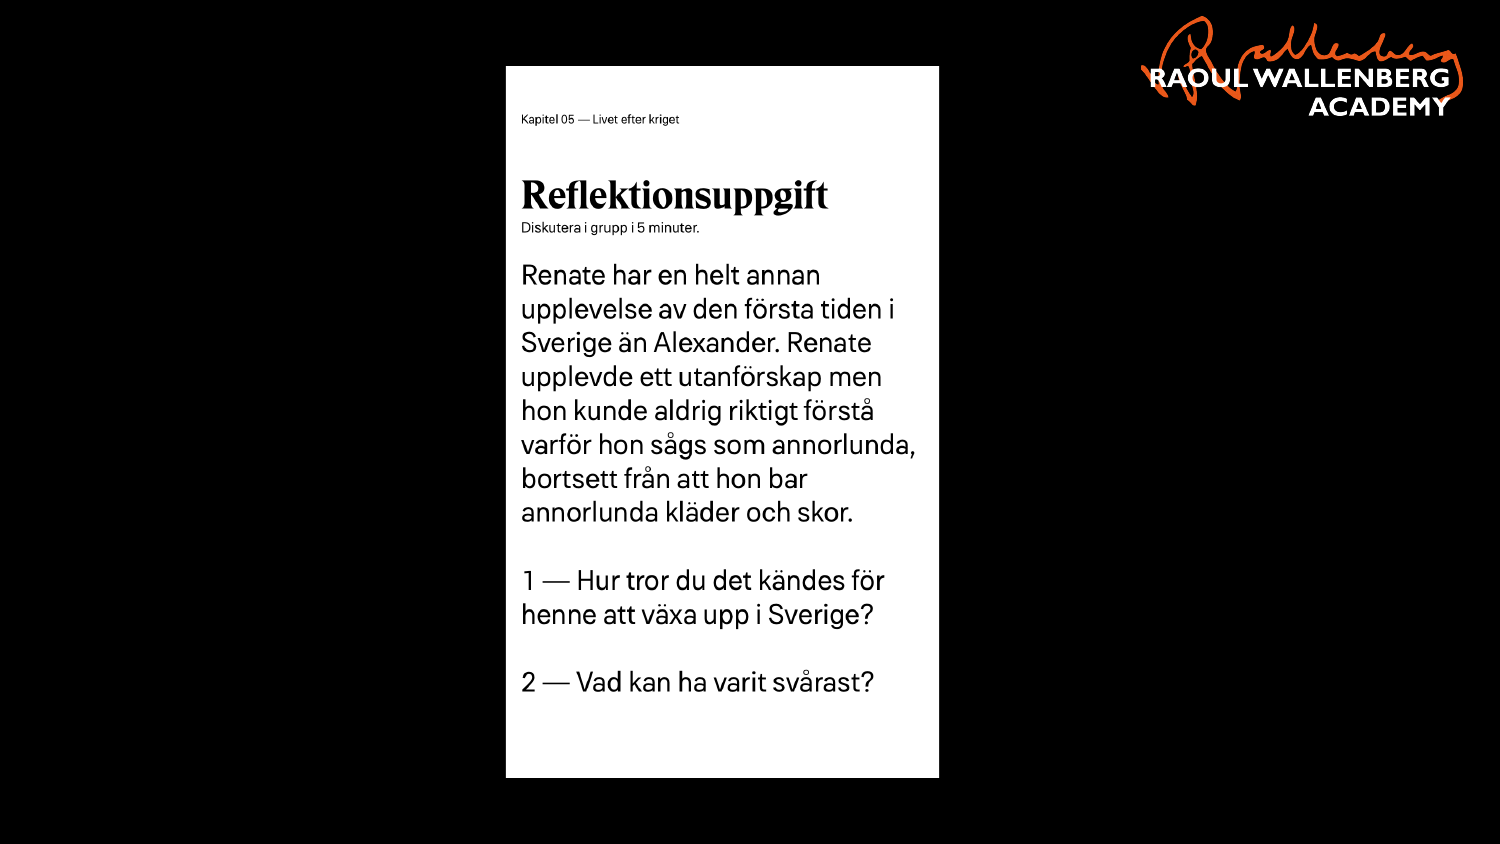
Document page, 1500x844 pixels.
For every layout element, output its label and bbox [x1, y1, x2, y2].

picture [1141, 16, 1463, 116]
picture [505, 65, 940, 778]
